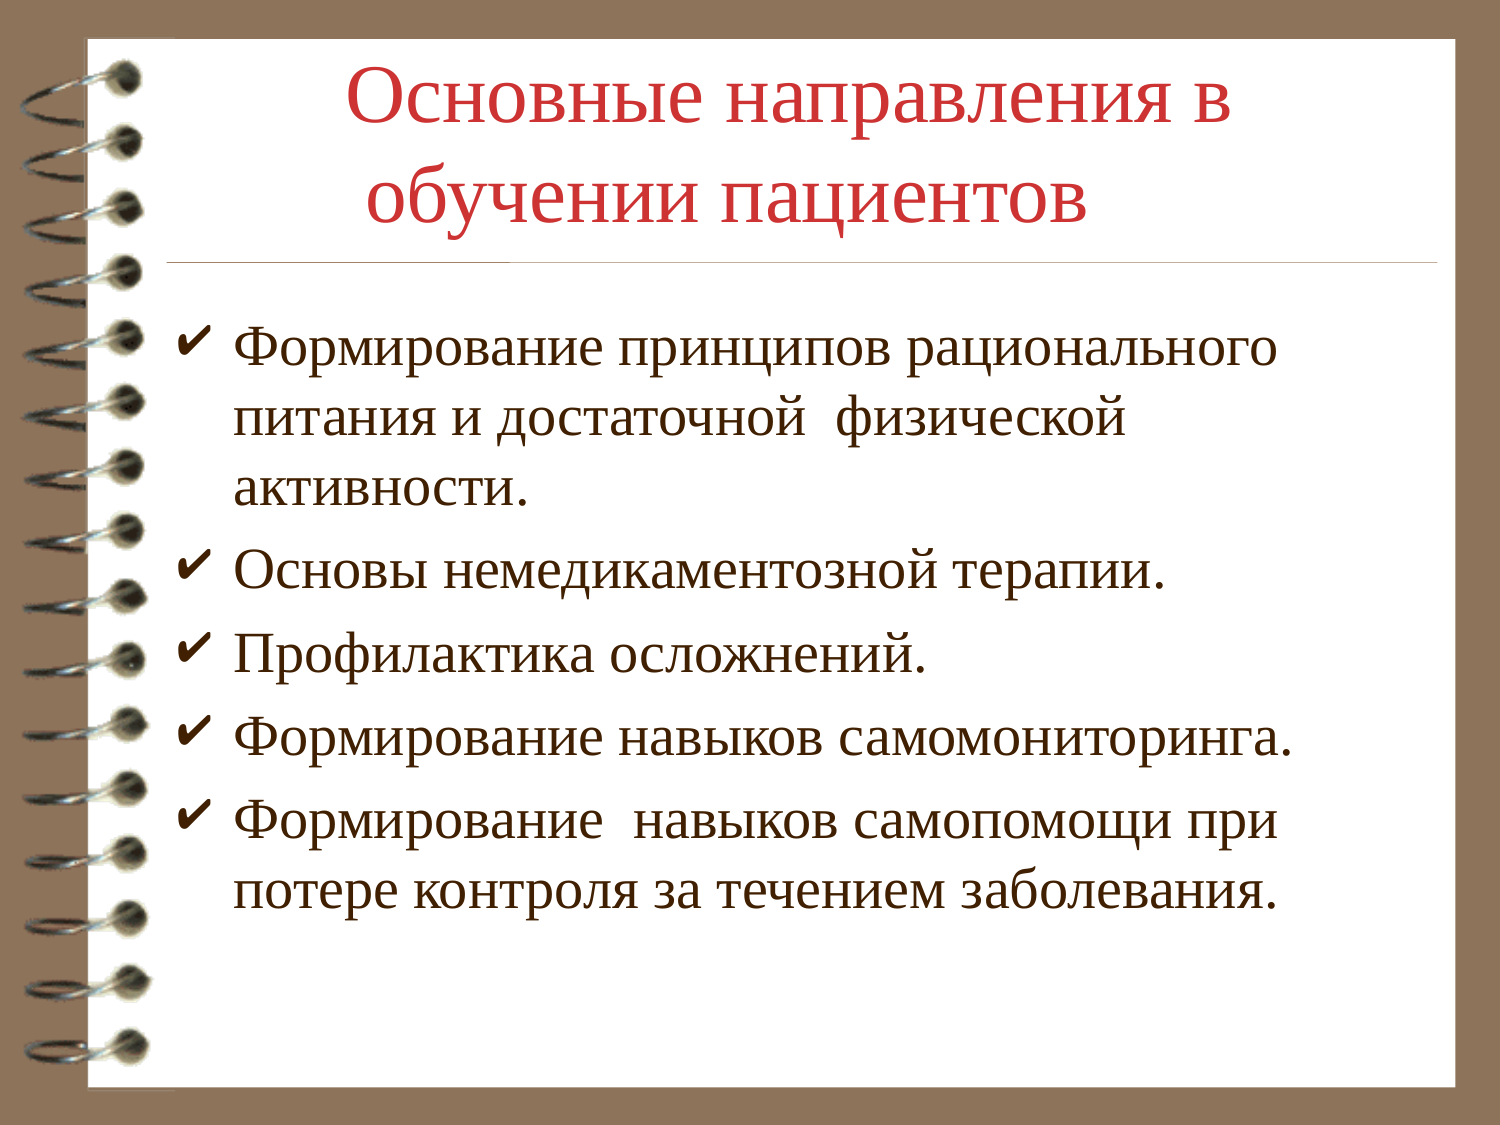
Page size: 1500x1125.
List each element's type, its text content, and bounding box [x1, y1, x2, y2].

picture [0, 0, 175, 1125]
text_box Основные направления в обучении пациентов [29, 45, 1425, 233]
text_box Формирование принципов рационального питания и достаточной физической активности. Основы немедикаментозной терапии. Профилактика осложнений. Формирование навыков самомониторинга. Формирование навыков самопомощи при потере контроля за течением заболевания. [162, 299, 1438, 975]
